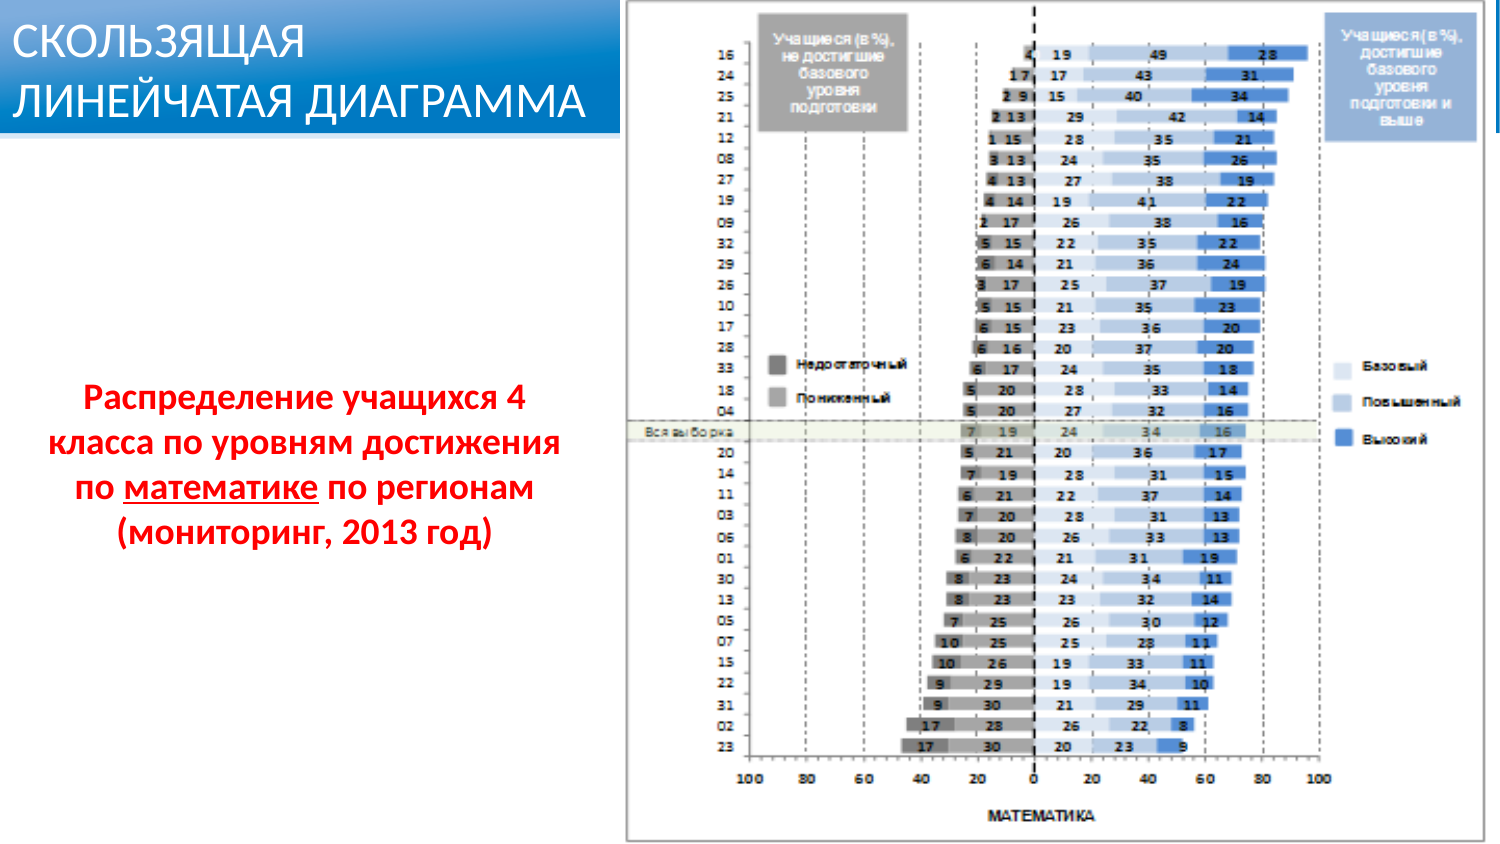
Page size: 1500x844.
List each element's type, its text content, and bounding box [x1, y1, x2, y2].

text_box Распределение учащихся 4 класса по уровням достижения по математике по регионам (мониторинг, 2013 год) [17, 364, 593, 560]
picture [0, 0, 1500, 844]
